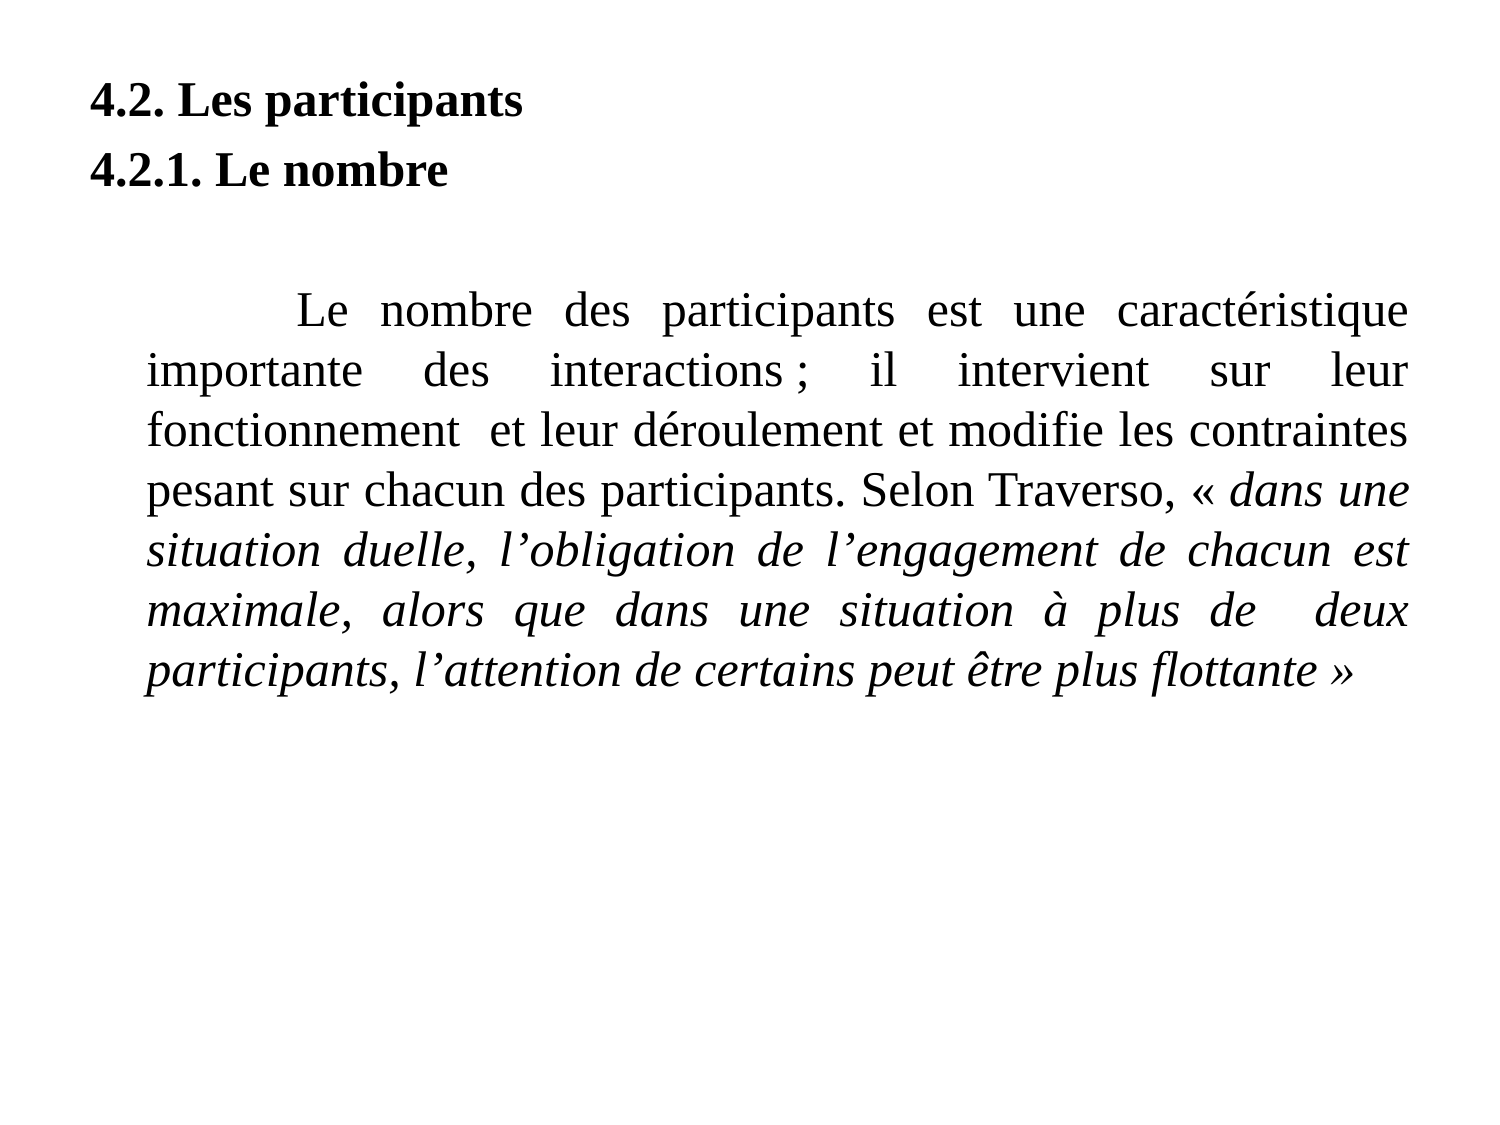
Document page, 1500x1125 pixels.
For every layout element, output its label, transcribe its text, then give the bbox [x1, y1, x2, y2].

list 4.2. Les participants 4.2.1. Le nombre Le nombre des participants est une caractéristique importante des interactions ; il intervient sur leur fonctionnement et leur déroulement et modifie les contraintes pesant sur chacun des participants. Selon Traverso, « dans une situation duelle, l’obligation de l’engagement de chacun est maximale, alors que dans une situation à plus de deux participants, l’attention de certains peut être plus flottante » [75, 58, 1425, 1005]
